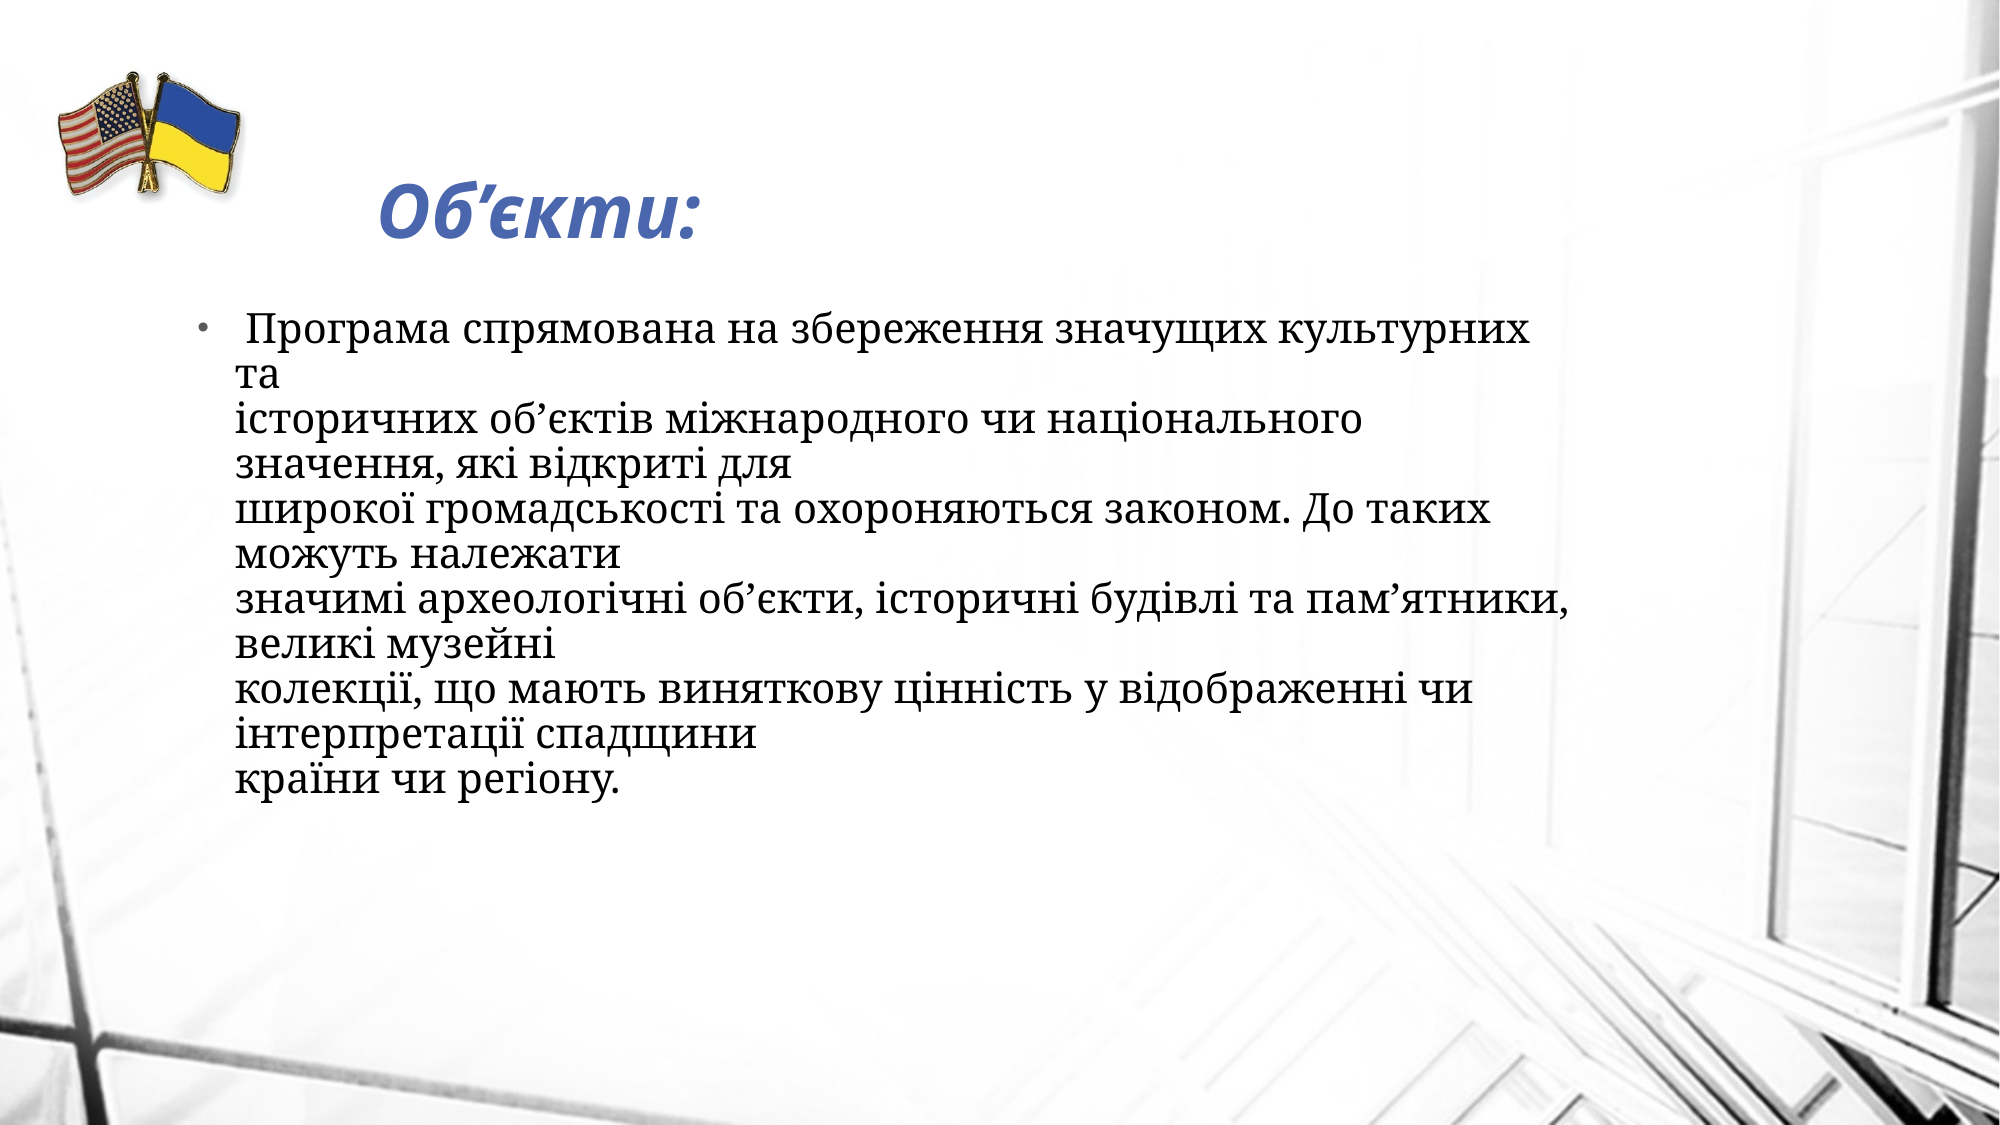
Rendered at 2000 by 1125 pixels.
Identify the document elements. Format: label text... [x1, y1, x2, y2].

list Програма спрямована на збереження значущих культурних та історичних об’єктів міжнародного чи національного значення, які відкриті для широкої громадськості та охороняються законом. До таких можуть належати значимі археологічні об’єкти, історичні будівлі та пам’ятники, великі музейні колекції, що мають виняткову цінність у відображенні чи інтерпретації спадщини країни чи регіону. [174, 299, 1600, 988]
title Об’єкти: [361, 85, 1787, 261]
picture [0, 0, 2000, 1125]
